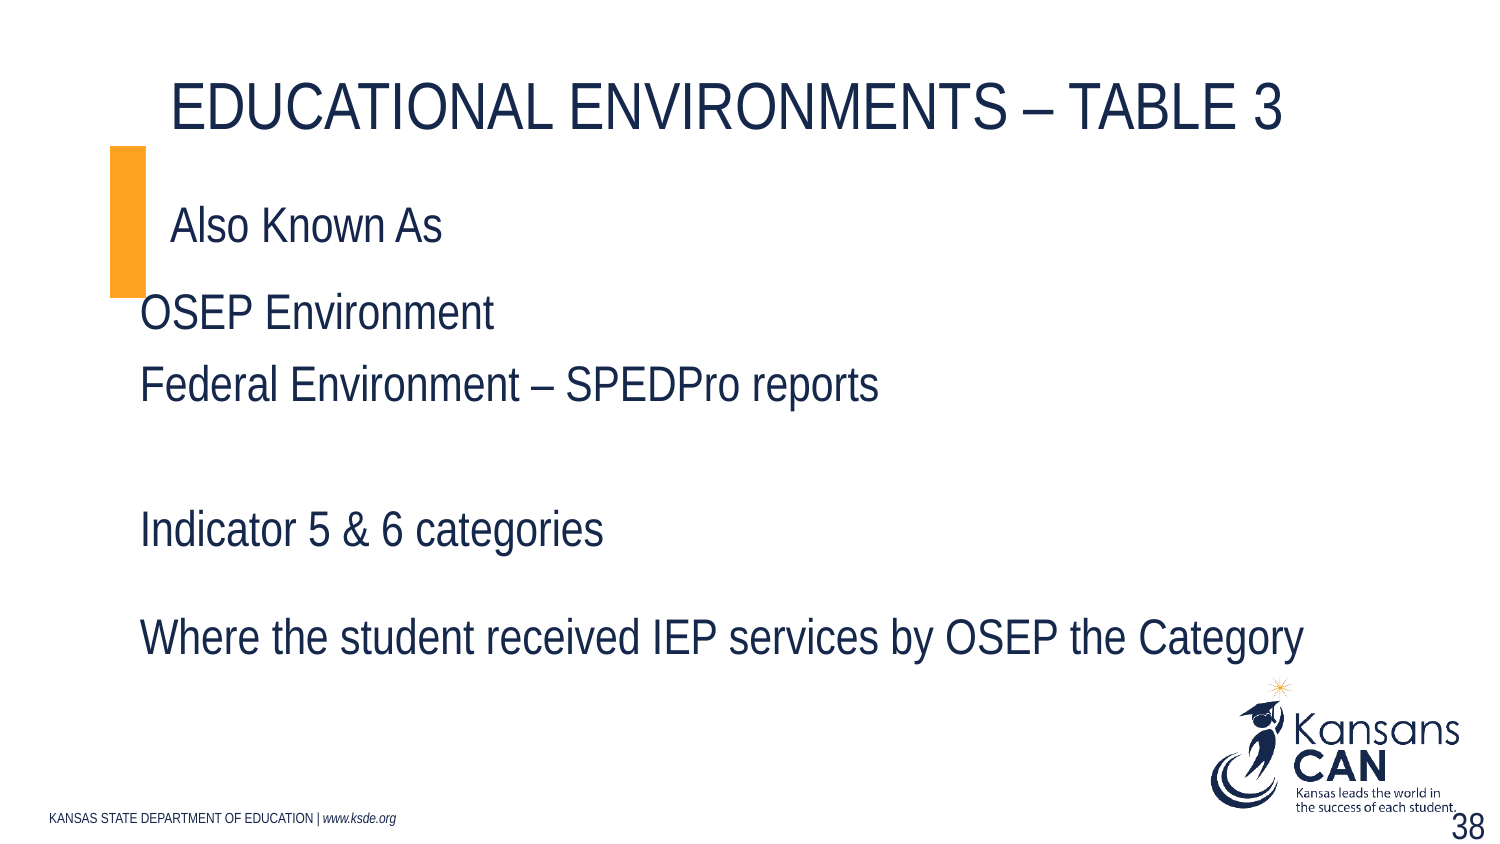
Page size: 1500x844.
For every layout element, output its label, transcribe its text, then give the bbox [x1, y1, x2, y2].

text_box 38 [1430, 794, 1500, 844]
text_box OSEP Environment Federal Environment – SPEDPro reports Indicator 5 & 6 categories Where the student received IEP services by OSEP the Category [109, 271, 1385, 735]
title Educational environments – Table 3 [110, 46, 1355, 143]
list Also Known As [110, 146, 1429, 299]
picture [1208, 671, 1463, 822]
